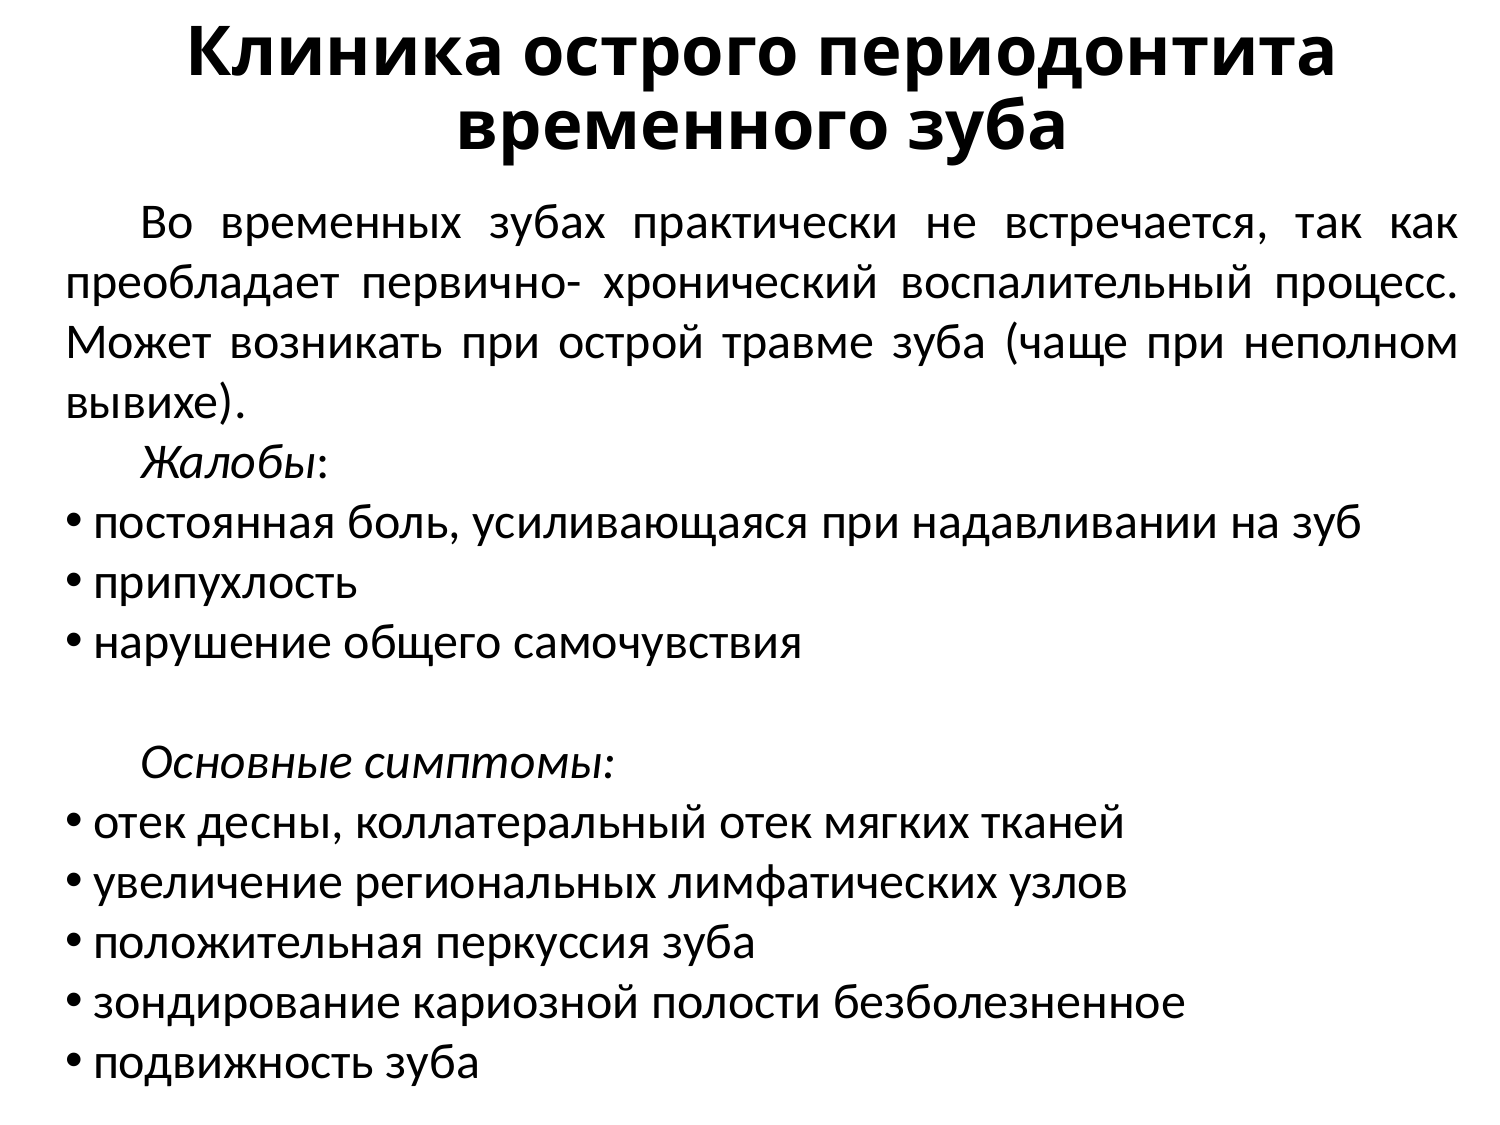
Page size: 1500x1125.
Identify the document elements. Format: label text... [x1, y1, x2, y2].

list Во временных зубах практически не встречается, так как преобладает первично- хронический воспалительный процесс. Может возникать при острой травме зуба (чаще при неполном вывихе). Жалобы: постоянная боль, усиливающаяся при надавливании на зуб припухлость нарушение общего самочувствия Основные симптомы: отек десны, коллатеральный отек мягких тканей увеличение региональных лимфатических узлов положительная перкуссия зуба зондирование кариозной полости безболезненное подвижность зуба [50, 181, 1475, 1057]
title Клиника острого периодонтита временного зуба [115, 1, 1410, 180]
